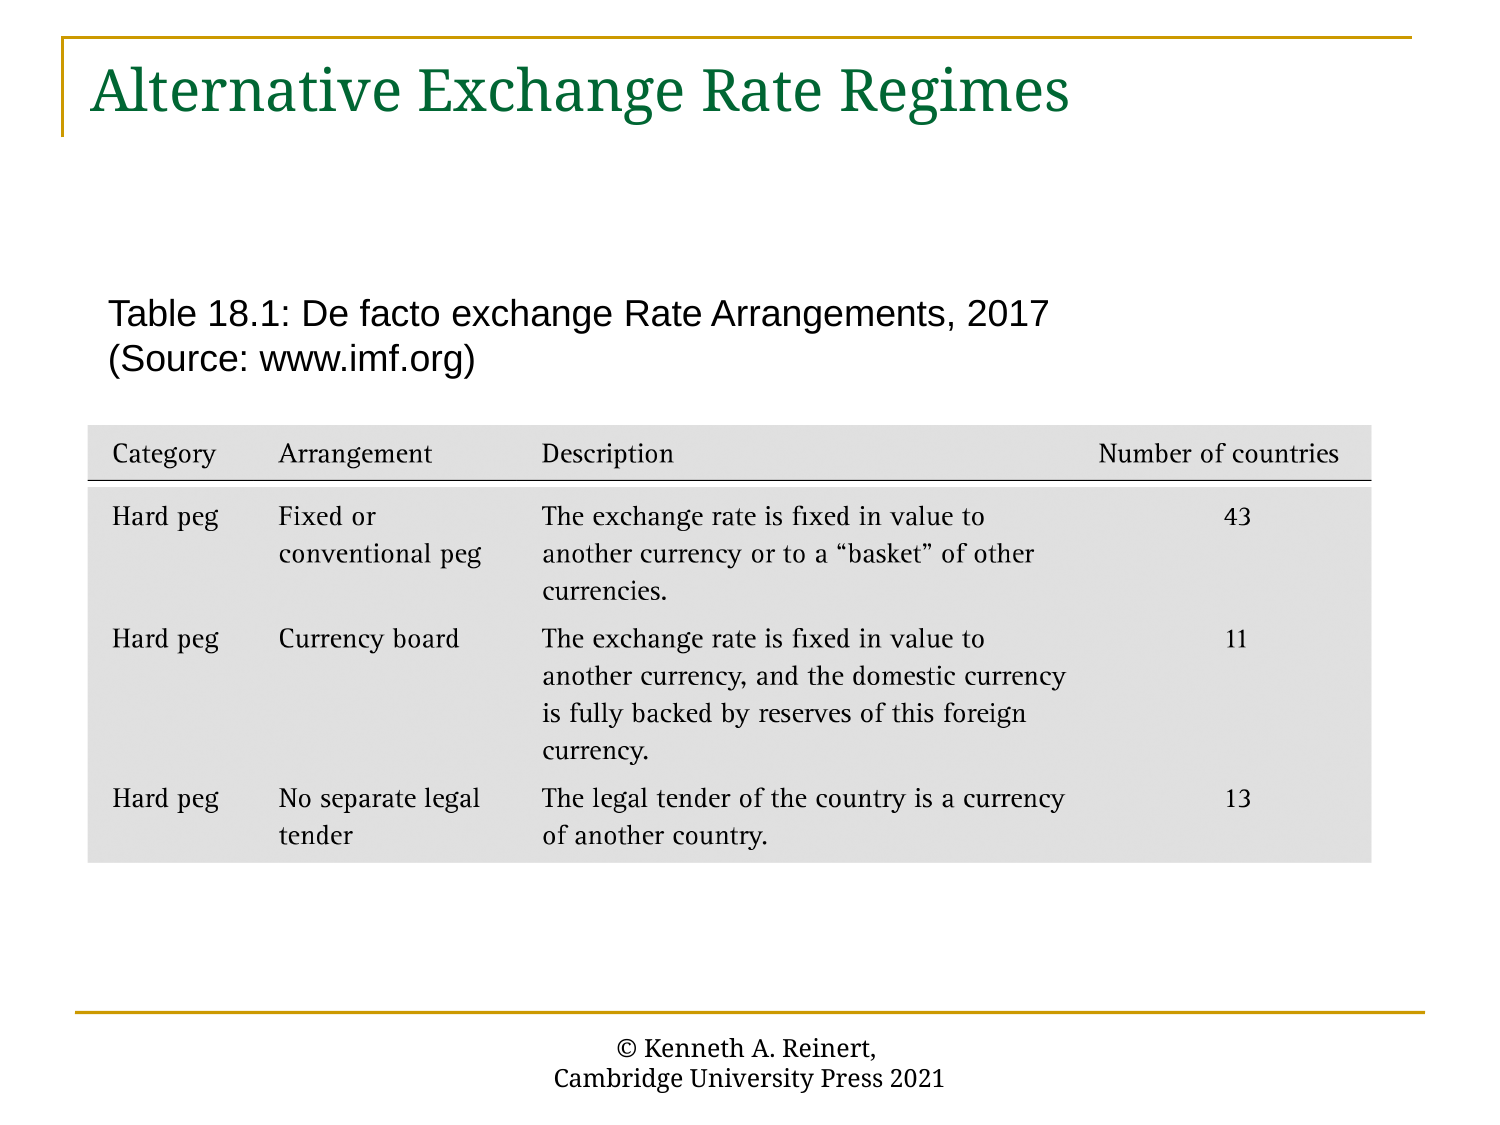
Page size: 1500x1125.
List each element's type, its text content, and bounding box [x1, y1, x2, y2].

list [74, 262, 1426, 1006]
picture [87, 424, 1372, 481]
title Alternative Exchange Rate Regimes [74, 45, 1426, 201]
footer © Kenneth A. Reinert, Cambridge University Press 2021 [512, 1024, 988, 1101]
picture [87, 487, 1372, 863]
text_box Table 18.1: De facto exchange Rate Arrangements, 2017 (Source: www.imf.org) [93, 281, 1076, 387]
